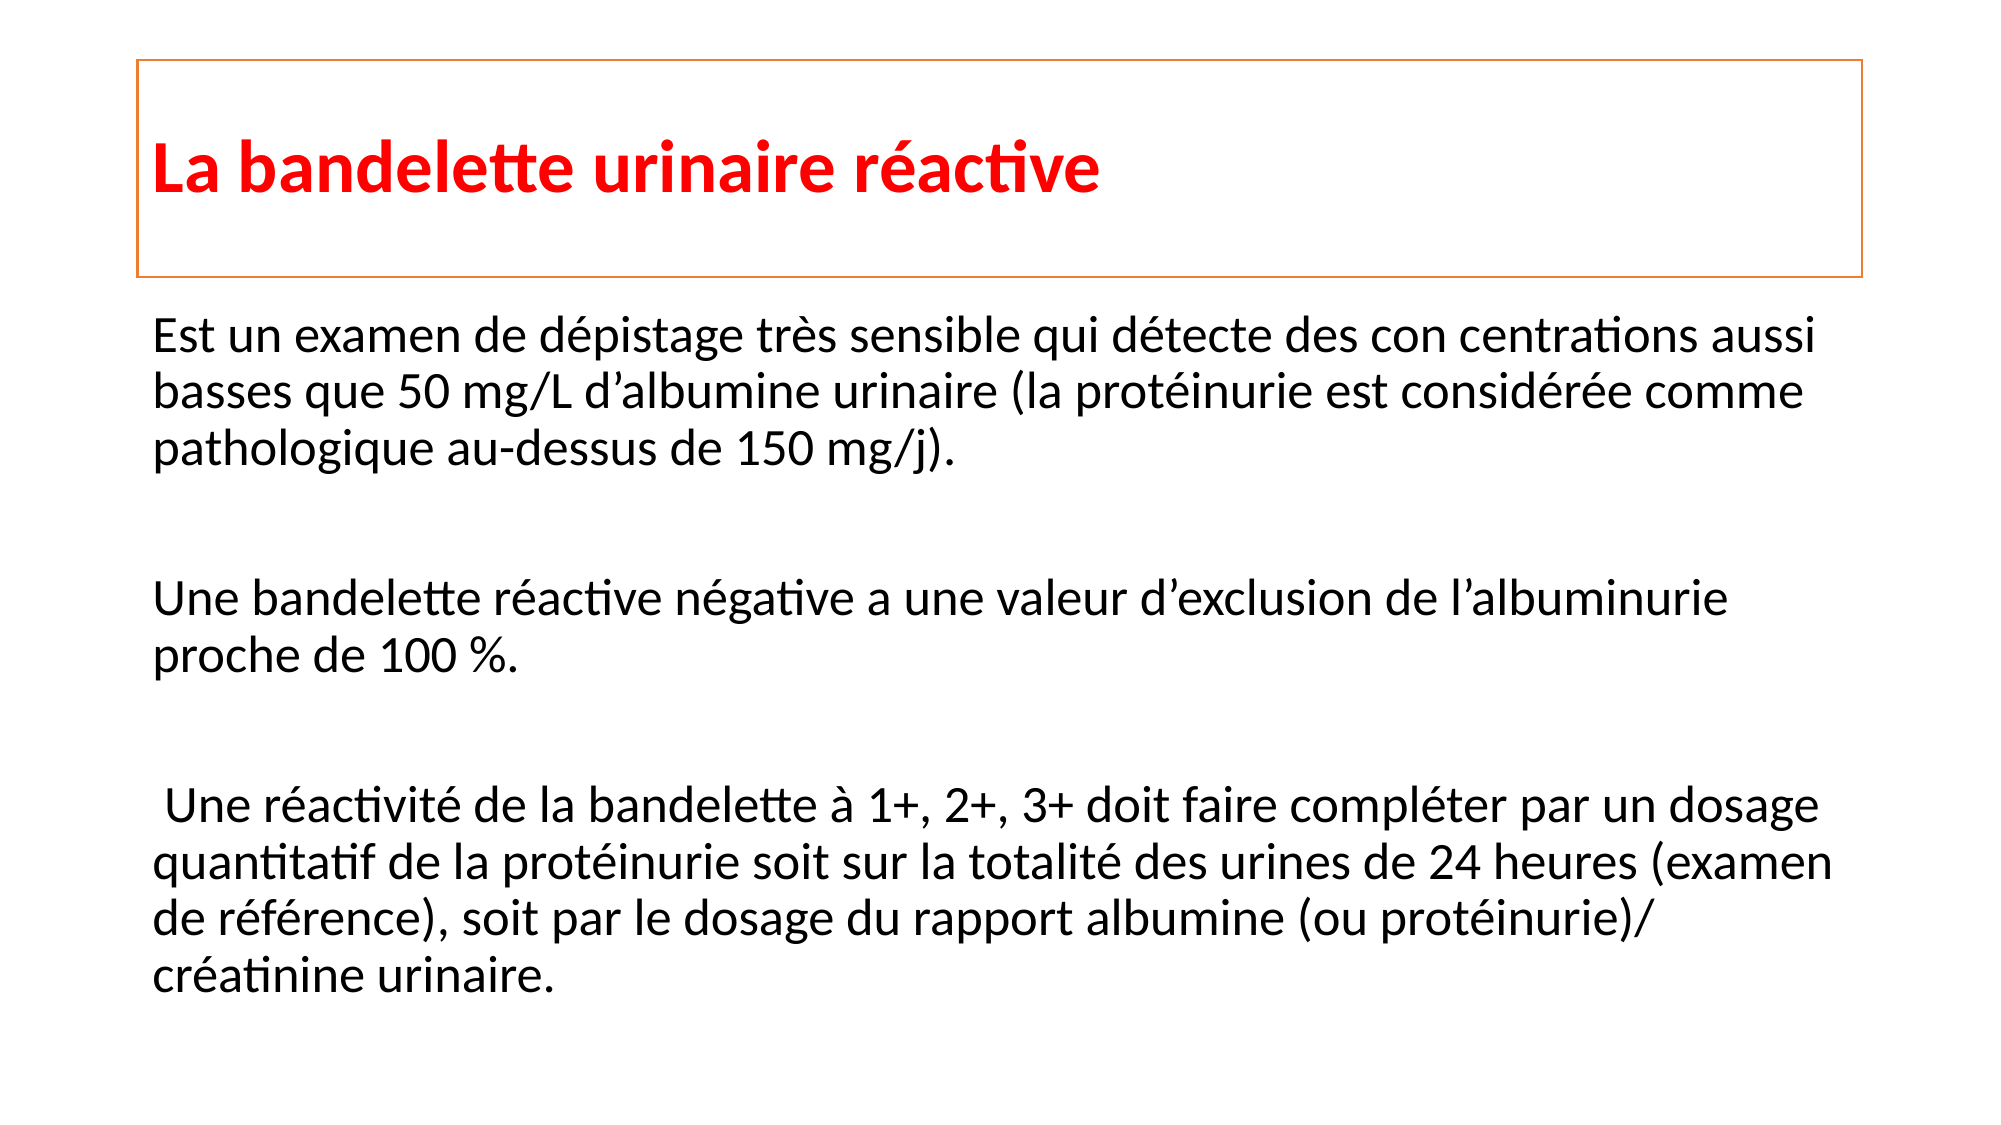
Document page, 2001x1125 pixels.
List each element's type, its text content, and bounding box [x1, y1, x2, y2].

list Est un examen de dépistage très sensible qui détecte des con centrations aussi basses que 50 mg/L d’albumine urinaire (la protéinurie est considérée comme pathologique au-dessus de 150 mg/j). Une bandelette réactive négative a une valeur d’exclusion de l’albuminurie proche de 100 %. Une réactivité de la bandelette à 1+, 2+, 3+ doit faire compléter par un dosage quantitatif de la protéinurie soit sur la totalité des urines de 24 heures (examen de référence), soit par le dosage du rapport albumine (ou protéinurie)/ créatinine urinaire. [137, 299, 1863, 1014]
title La bandelette urinaire réactive [136, 59, 1863, 278]
